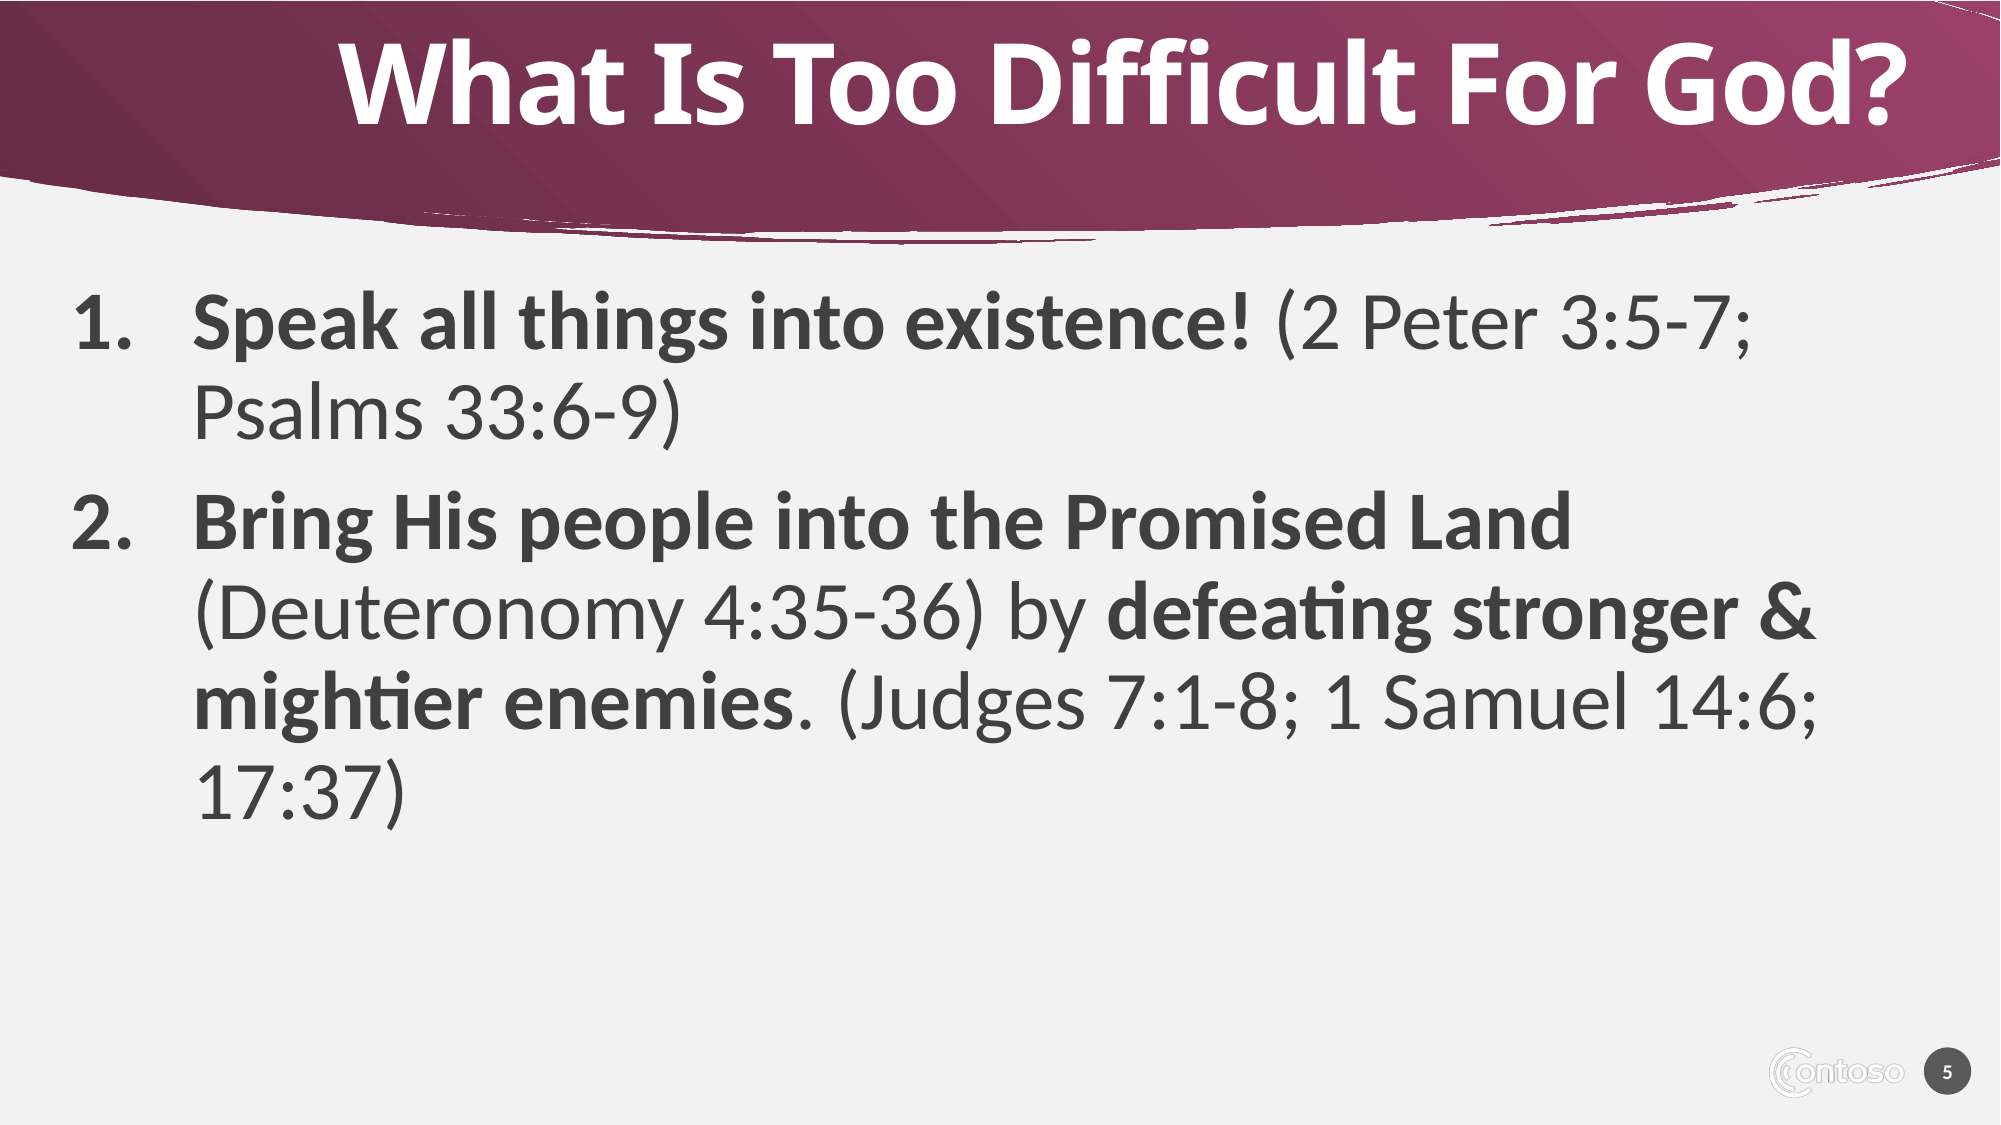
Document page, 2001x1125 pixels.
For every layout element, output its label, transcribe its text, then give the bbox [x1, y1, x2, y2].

slide_number 5 [1923, 1047, 1972, 1095]
list Speak all things into existence! (2 Peter 3:5-7; Psalms 33:6-9) Bring His people into the Promised Land (Deuteronomy 4:35-36) by defeating stronger & mightier enemies. (Judges 7:1-8; 1 Samuel 14:6; 17:37) [70, 277, 1972, 1051]
title What Is Too Difficult For God? [70, 30, 1909, 149]
picture [1764, 1051, 1909, 1099]
